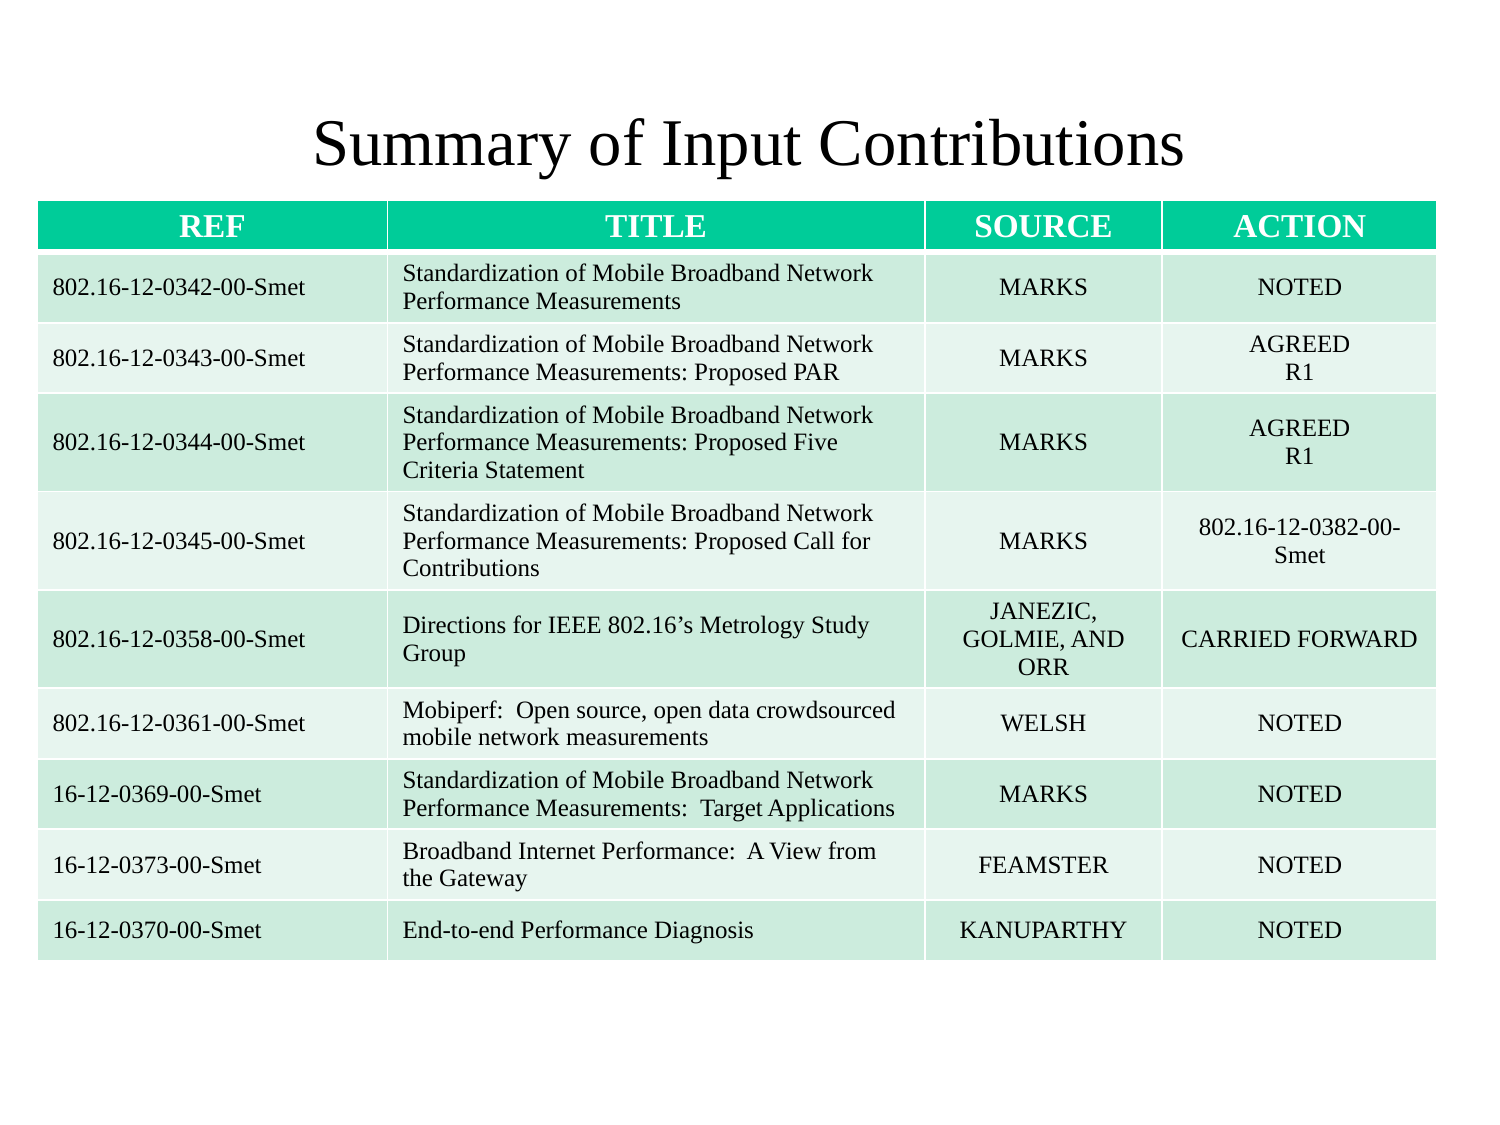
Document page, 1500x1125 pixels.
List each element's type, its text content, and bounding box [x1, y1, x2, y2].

table_cell FEAMSTER [926, 830, 1161, 899]
table_cell AGREED R1 [1163, 324, 1436, 392]
table_cell 802.16-12-0382-00-Smet [1163, 492, 1436, 589]
table_cell 802.16-12-0344-00-Smet [38, 394, 387, 491]
table_cell MARKS [926, 760, 1161, 828]
table_cell 802.16-12-0343-00-Smet [38, 324, 387, 392]
table_cell MARKS [926, 394, 1161, 491]
table_cell 802.16-12-0361-00-Smet [38, 689, 387, 758]
table_cell Mobiperf: Open source, open data crowdsourced mobile network measurements [388, 689, 924, 758]
table_header REF [38, 201, 387, 249]
table_cell 802.16-12-0358-00-Smet [38, 591, 387, 687]
table_cell KANUPARTHY [926, 901, 1161, 960]
table_cell NOTED [1163, 255, 1436, 322]
table_cell Standardization of Mobile Broadband Network Performance Measurements: Target Applications [388, 760, 924, 828]
table_cell MARKS [926, 324, 1161, 392]
table_cell Standardization of Mobile Broadband Network Performance Measurements: Proposed PAR [388, 324, 924, 392]
table_cell NOTED [1163, 901, 1436, 960]
table_cell MARKS [926, 492, 1161, 589]
table_cell Standardization of Mobile Broadband Network Performance Measurements: Proposed Five Criteria Statement [388, 394, 924, 491]
table_cell 16-12-0369-00-Smet [38, 760, 387, 828]
table_cell End-to-end Performance Diagnosis [388, 901, 924, 960]
table_cell AGREED R1 [1163, 394, 1436, 491]
table_cell Directions for IEEE 802.16’s Metrology Study Group [388, 591, 924, 687]
table_cell 802.16-12-0345-00-Smet [38, 492, 387, 589]
table_cell 16-12-0373-00-Smet [38, 830, 387, 899]
table_cell NOTED [1163, 689, 1436, 758]
table_cell MARKS [926, 255, 1161, 322]
table_cell NOTED [1163, 830, 1436, 899]
table_cell Standardization of Mobile Broadband Network Performance Measurements: Proposed Call for Contributions [388, 492, 924, 589]
table_cell WELSH [926, 689, 1161, 758]
table_cell Broadband Internet Performance: A View from the Gateway [388, 830, 924, 899]
table_header SOURCE [926, 201, 1161, 249]
table_cell NOTED [1163, 760, 1436, 828]
table_cell 16-12-0370-00-Smet [38, 901, 387, 960]
table_header TITLE [388, 201, 924, 249]
table_cell JANEZIC, GOLMIE, AND ORR [926, 591, 1161, 687]
table_cell 802.16-12-0342-00-Smet [38, 255, 387, 322]
title Summary of Input Contributions [75, 45, 1425, 199]
table_cell Standardization of Mobile Broadband Network Performance Measurements [388, 255, 924, 322]
table_header ACTION [1163, 201, 1436, 249]
table_cell CARRIED FORWARD [1163, 591, 1436, 687]
